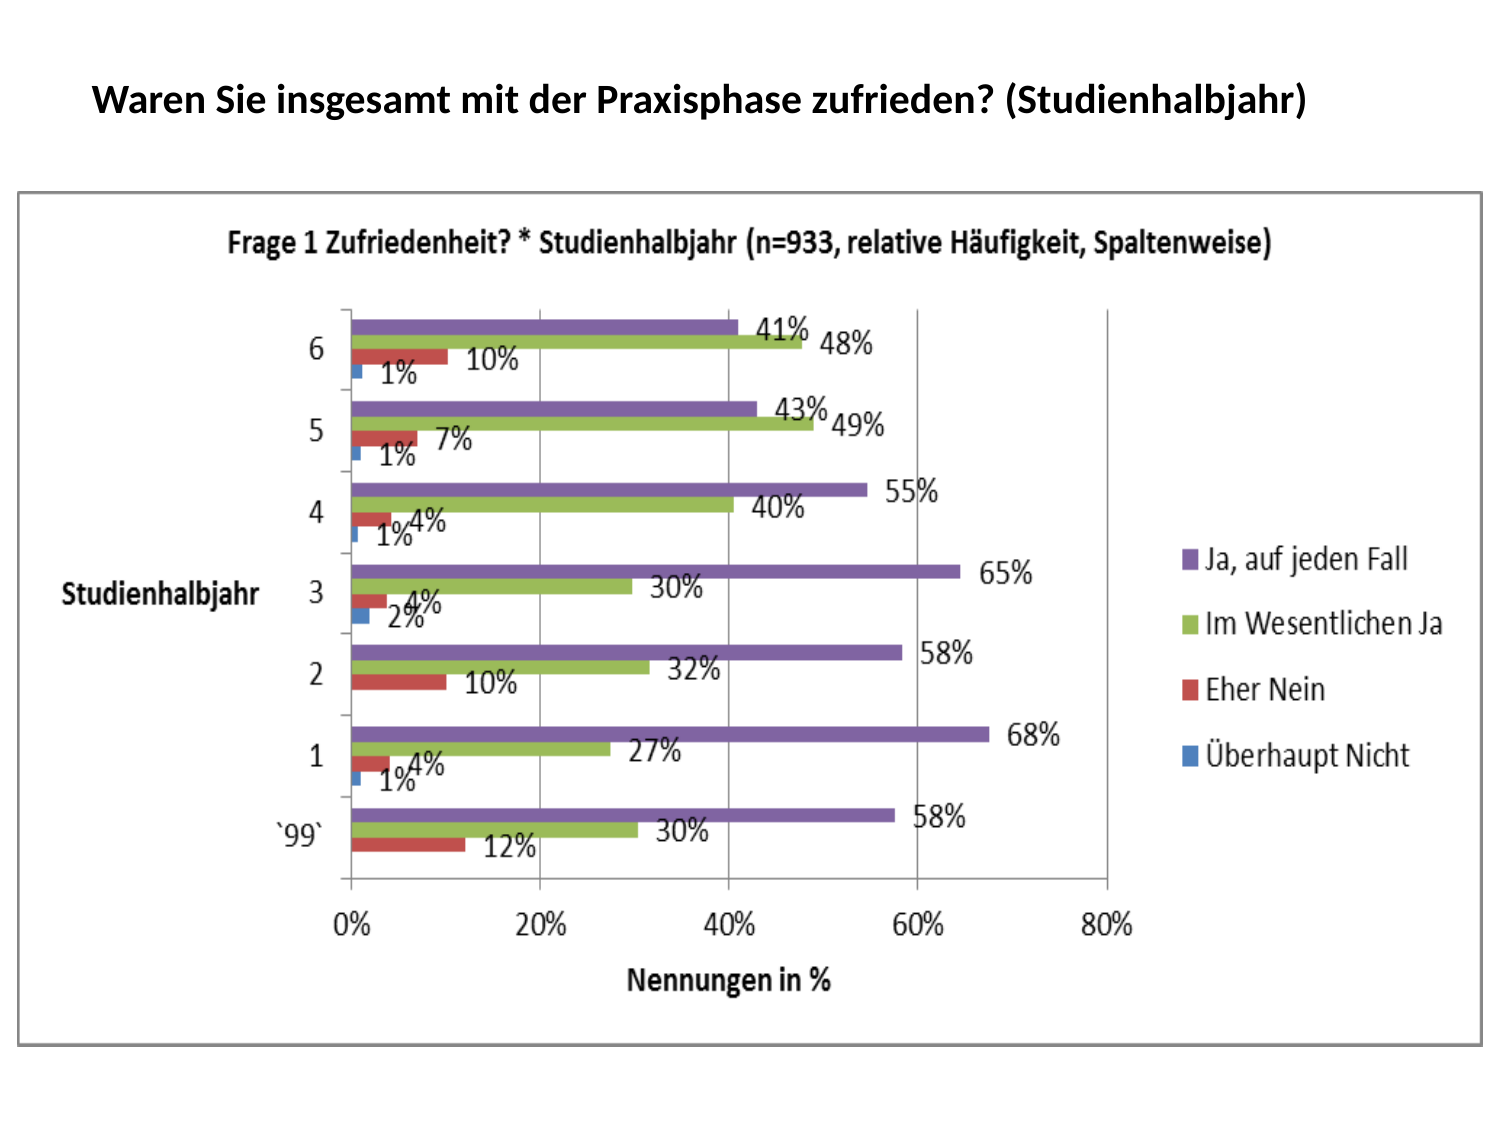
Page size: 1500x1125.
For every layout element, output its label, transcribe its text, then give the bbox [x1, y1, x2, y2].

text_box Waren Sie insgesamt mit der Praxisphase zufrieden? (Studienhalbjahr) [76, 64, 1389, 130]
picture [17, 190, 1483, 1047]
